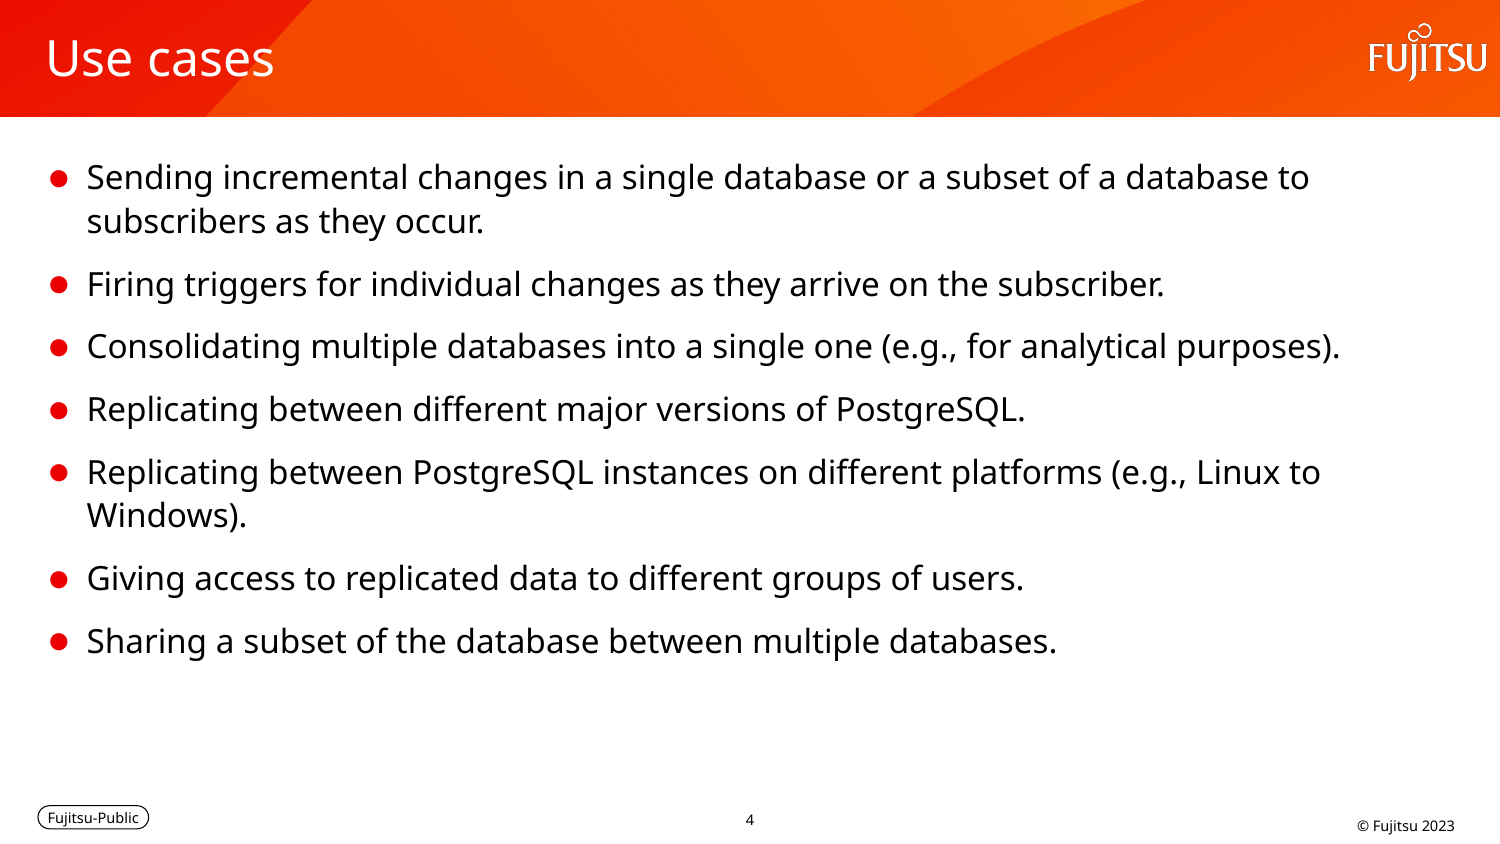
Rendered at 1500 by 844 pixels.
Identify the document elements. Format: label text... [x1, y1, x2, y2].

list Sending incremental changes in a single database or a subset of a database to subscribers as they occur. Firing triggers for individual changes as they arrive on the subscriber. Consolidating multiple databases into a single one (e.g., for analytical purposes). Replicating between different major versions of PostgreSQL. Replicating between PostgreSQL instances on different platforms (e.g., Linux to Windows). Giving access to replicated data to different groups of users. Sharing a subset of the database between multiple databases. [46, 152, 1447, 813]
title Use cases [45, 28, 1363, 92]
picture [0, 0, 1500, 117]
